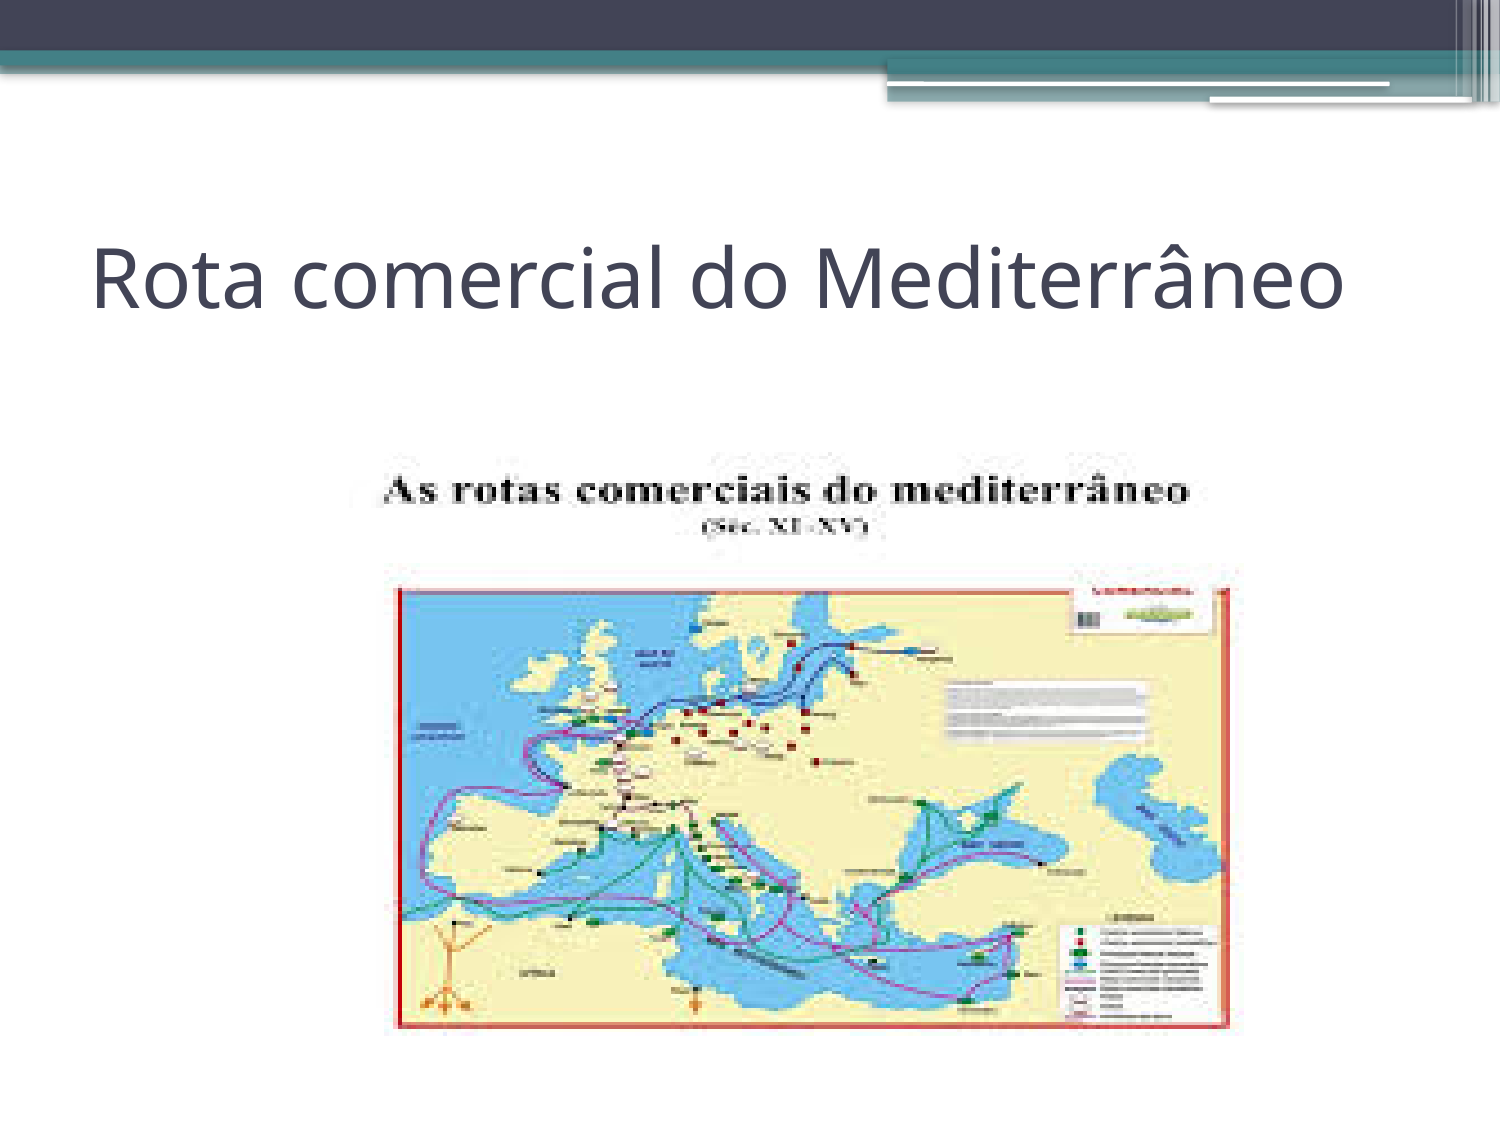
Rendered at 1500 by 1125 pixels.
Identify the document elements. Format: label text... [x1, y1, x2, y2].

title Rota comercial do Mediterrâneo [75, 187, 1425, 363]
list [206, 396, 1365, 1071]
